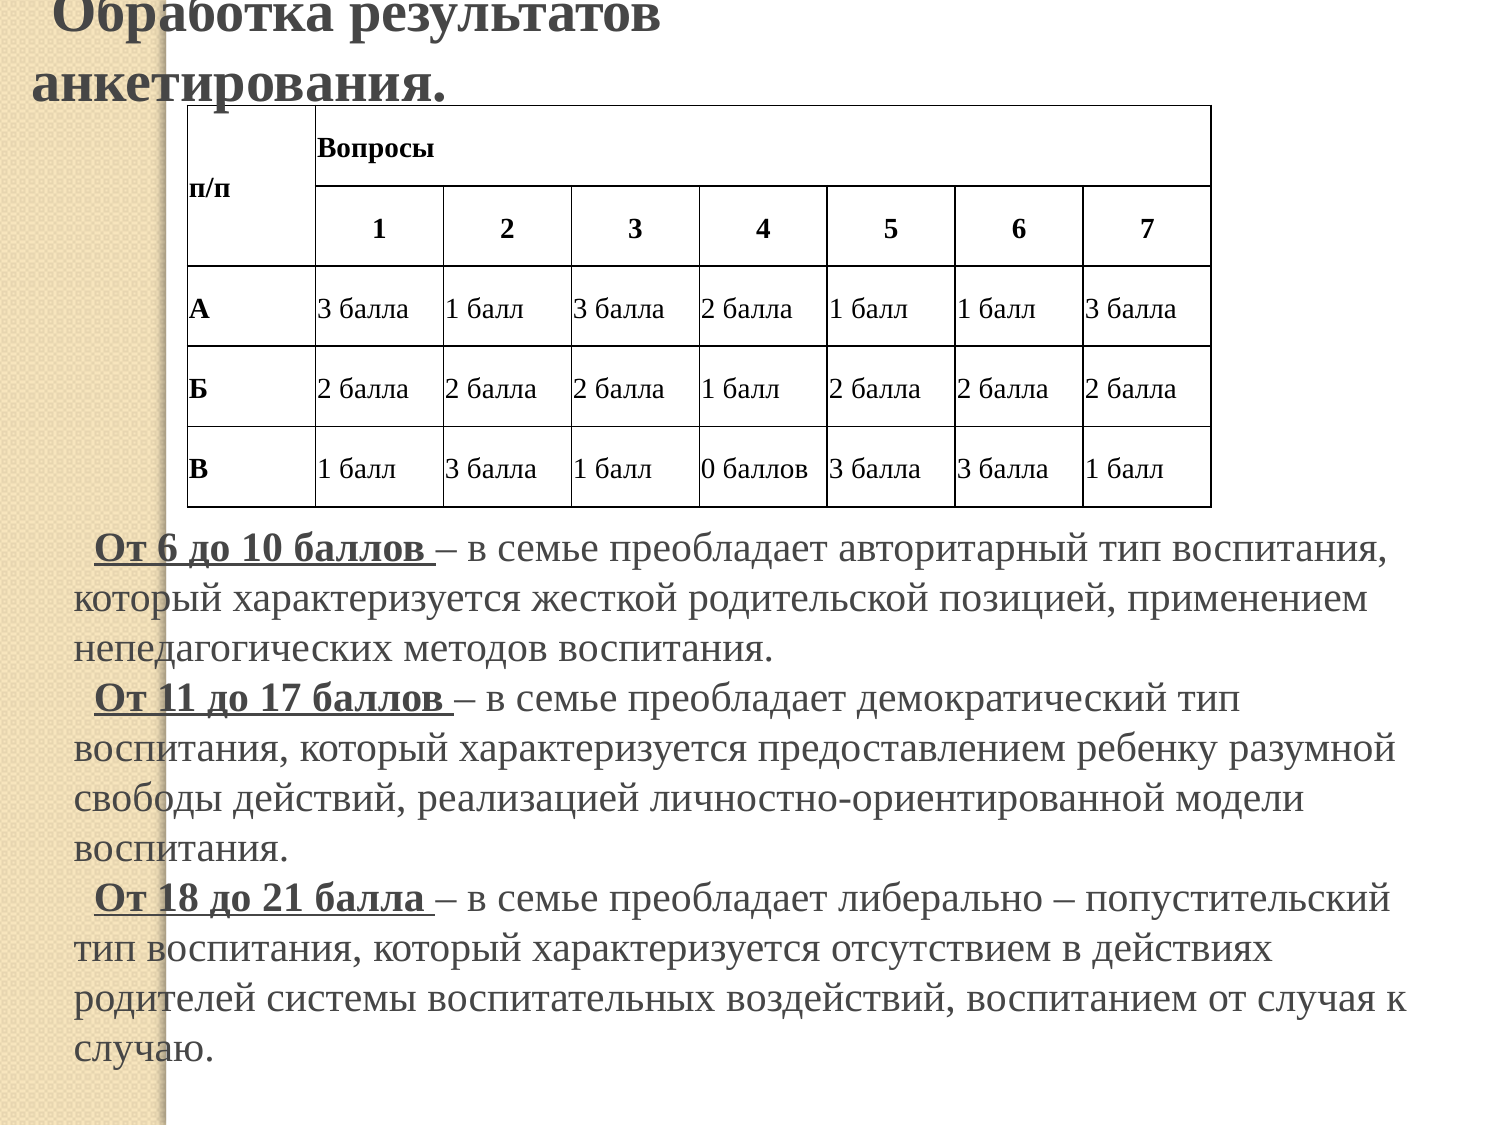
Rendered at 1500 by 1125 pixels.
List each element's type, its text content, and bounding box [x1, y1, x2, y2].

text_box От 6 до 10 баллов – в семье преобладает авторитарный тип воспитания, который характеризуется жесткой родительской позицией, применением непедагогических методов воспитания. От 11 до 17 баллов – в семье преобладает демократический тип воспитания, который характеризуется предоставлением ребенку разумной свободы действий, реализацией личностно-ориентированной модели воспитания. От 18 до 21 балла – в семье преобладает либерально – попустительский тип воспитания, который характеризуется отсутствием в действиях родителей системы воспитательных воздействий, воспитанием от случая к случаю. [58, 511, 1453, 1122]
table_cell 7 [1084, 187, 1210, 265]
table_cell 2 балла [828, 347, 954, 426]
table_cell 6 [956, 187, 1082, 265]
table_cell 3 балла [1084, 267, 1210, 345]
table_cell 1 [316, 187, 443, 265]
table_cell 3 балла [316, 267, 443, 345]
table_cell 1 балл [700, 347, 826, 426]
table_cell 2 балла [700, 267, 826, 345]
table_cell 3 балла [572, 267, 699, 345]
table_cell 2 [444, 187, 571, 265]
table_cell 1 балл [956, 267, 1082, 345]
text_box Обработка результатов анкетирования. [16, 0, 1089, 86]
table_cell 1 балл [1084, 427, 1210, 506]
table_cell 1 балл [316, 427, 443, 506]
table_cell В [188, 427, 315, 506]
table_cell 2 балла [572, 347, 699, 426]
table_cell 2 балла [444, 347, 571, 426]
table_cell 3 балла [444, 427, 571, 506]
table_cell 2 балла [1084, 347, 1210, 426]
table_cell А [188, 267, 315, 345]
table_cell 1 балл [572, 427, 699, 506]
table_cell 3 [572, 187, 699, 265]
table_cell 1 балл [828, 267, 954, 345]
table_cell 0 баллов [700, 427, 826, 506]
table_cell 2 балла [956, 347, 1082, 426]
table_cell 5 [828, 187, 954, 265]
table_cell 4 [700, 187, 826, 265]
table_header п/п [188, 106, 315, 265]
table_cell 3 балла [956, 427, 1082, 506]
table_cell 3 балла [828, 427, 954, 506]
table_cell Б [188, 347, 315, 426]
table_header Вопросы [316, 106, 1210, 185]
table_cell 1 балл [444, 267, 571, 345]
table_cell 2 балла [316, 347, 443, 426]
